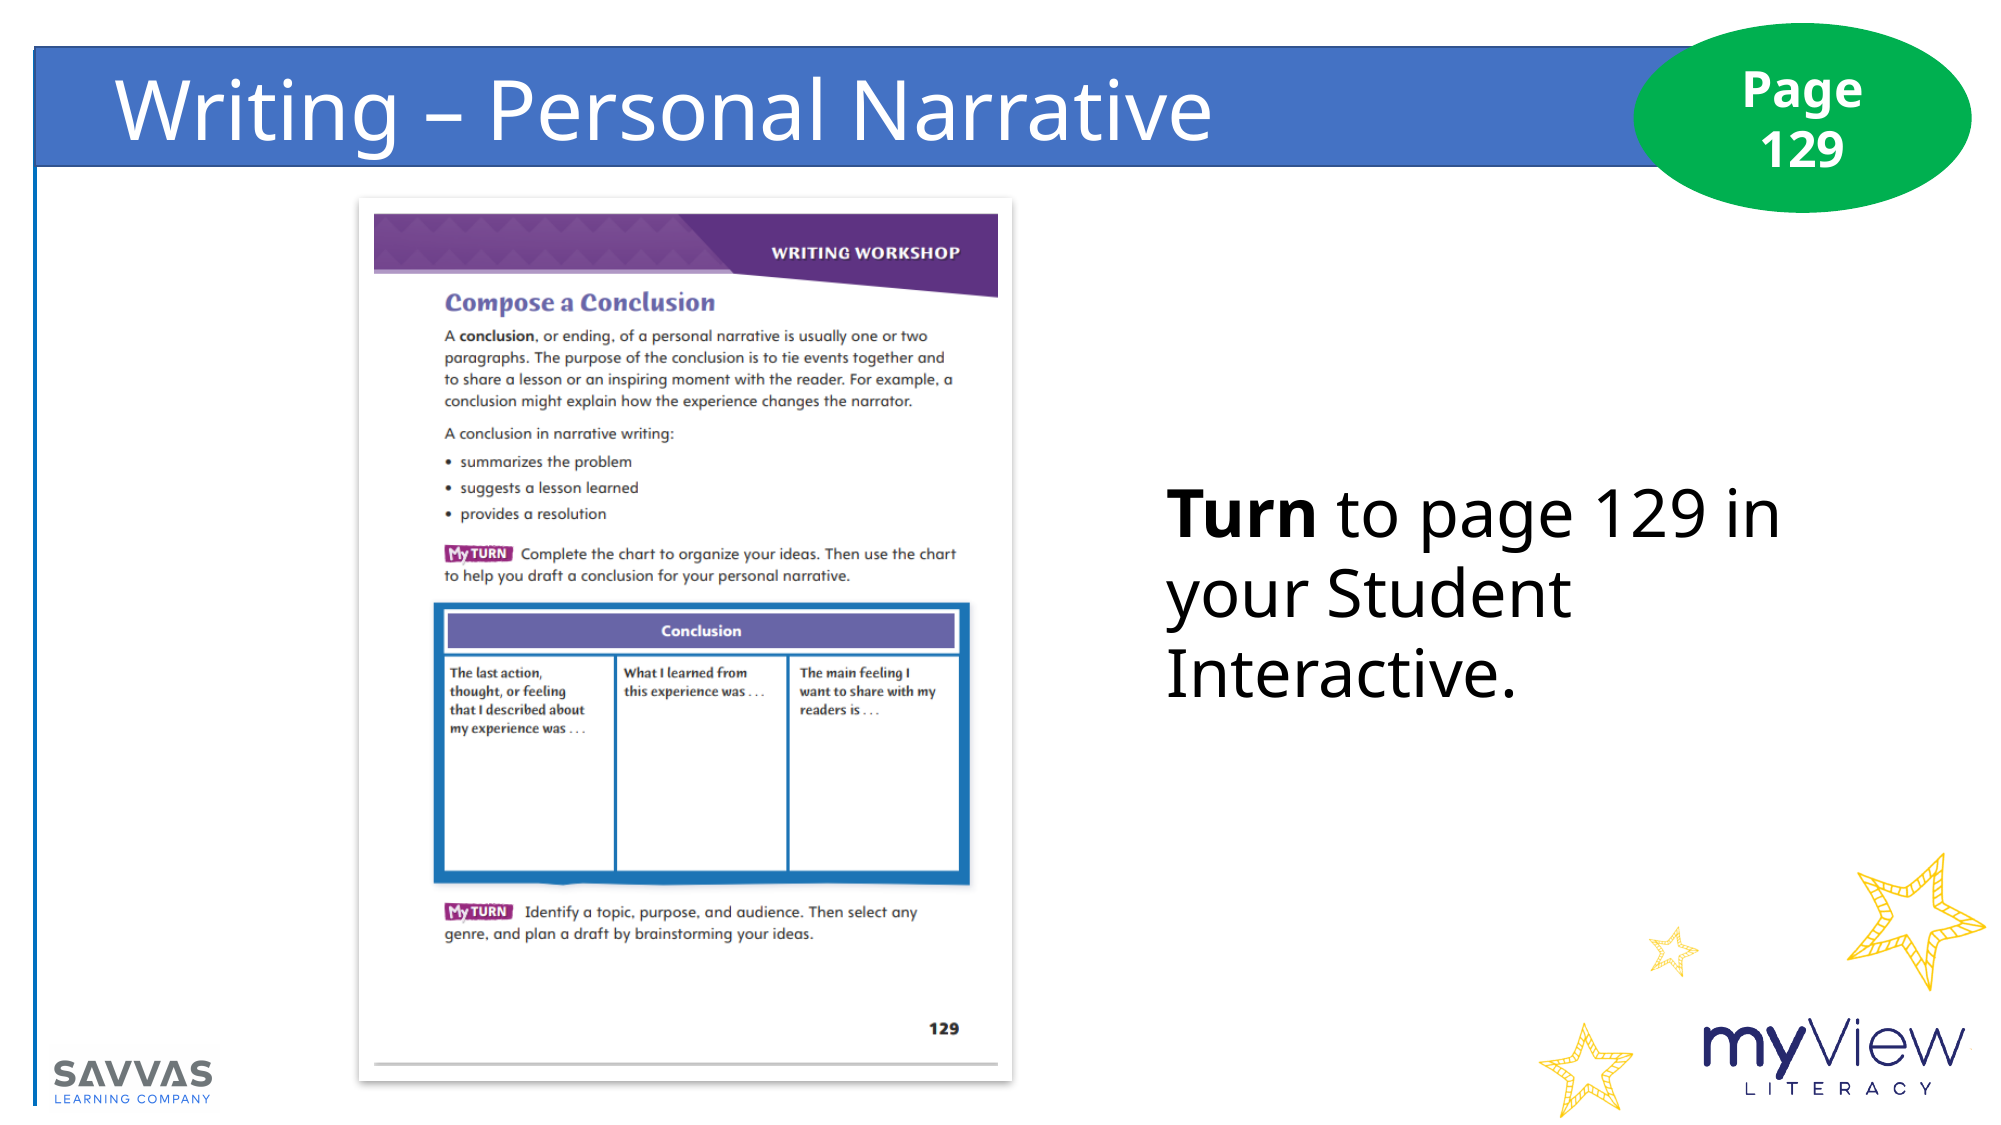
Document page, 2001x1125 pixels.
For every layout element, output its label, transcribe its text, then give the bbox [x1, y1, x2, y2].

picture [48, 1043, 220, 1113]
picture [373, 212, 998, 1067]
picture [1509, 814, 2000, 1125]
text_box Writing – Personal Narrative [34, 46, 1690, 167]
text_box Page 129 [1633, 23, 1972, 213]
text_box Turn to page 129 in your Student Interactive. [1151, 463, 1890, 719]
